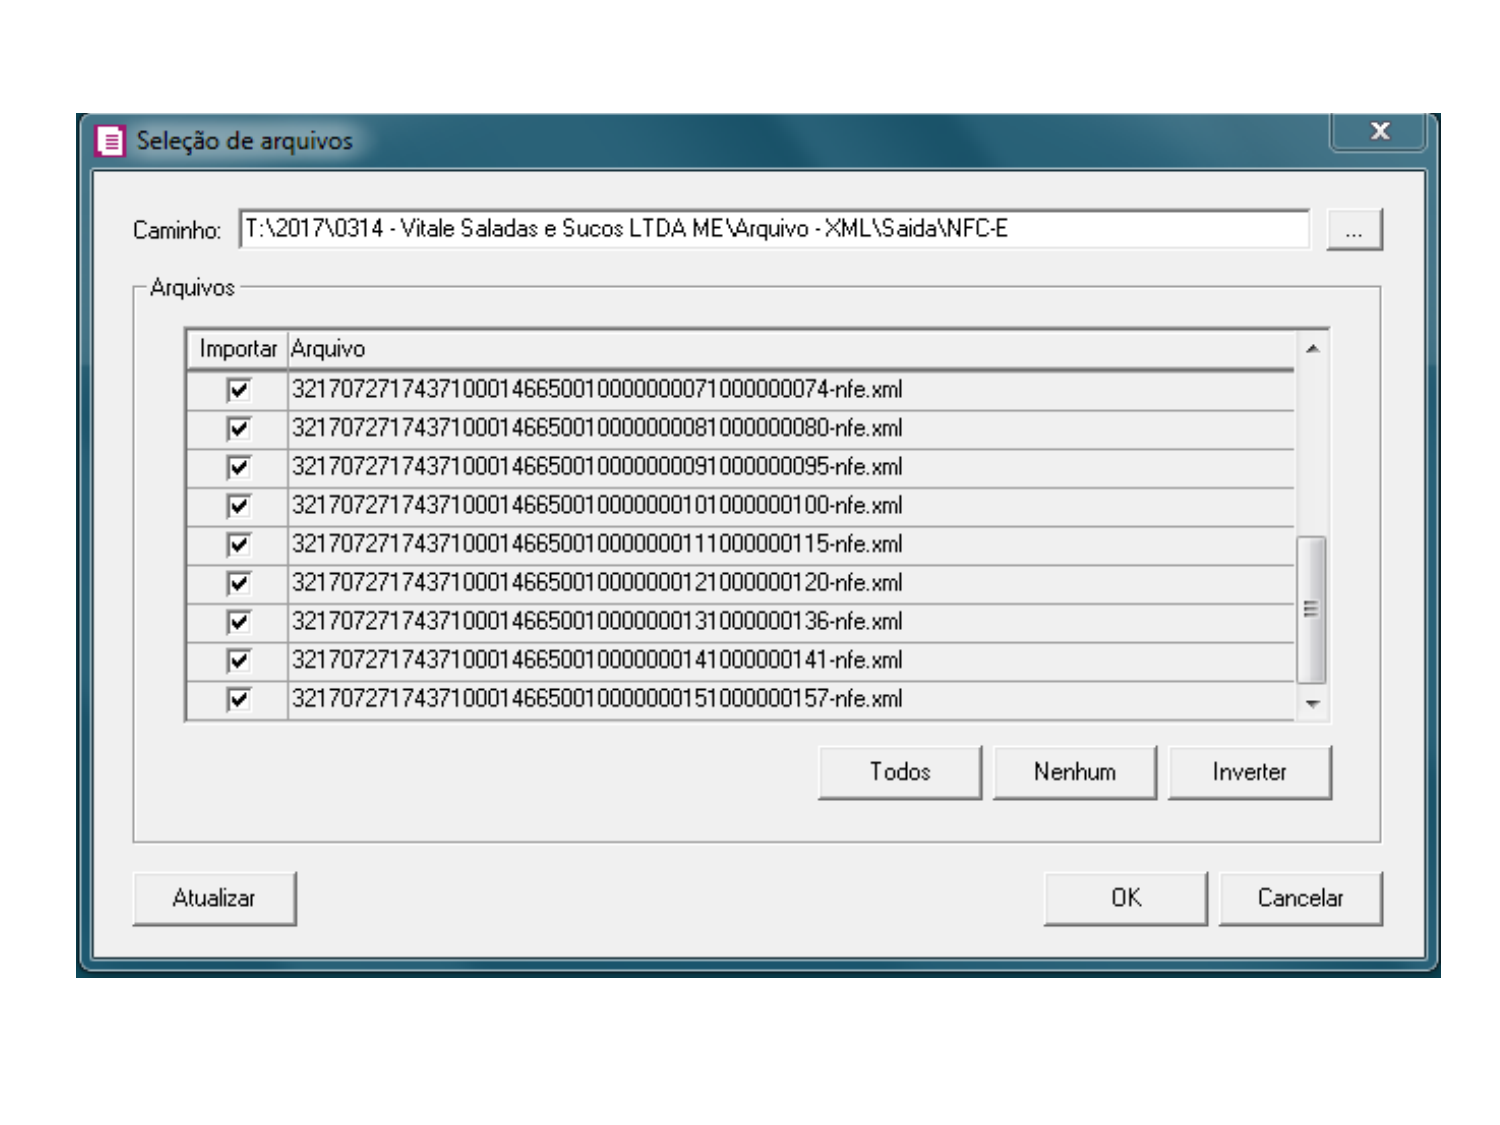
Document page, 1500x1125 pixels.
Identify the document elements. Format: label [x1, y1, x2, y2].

list [76, 113, 1441, 978]
